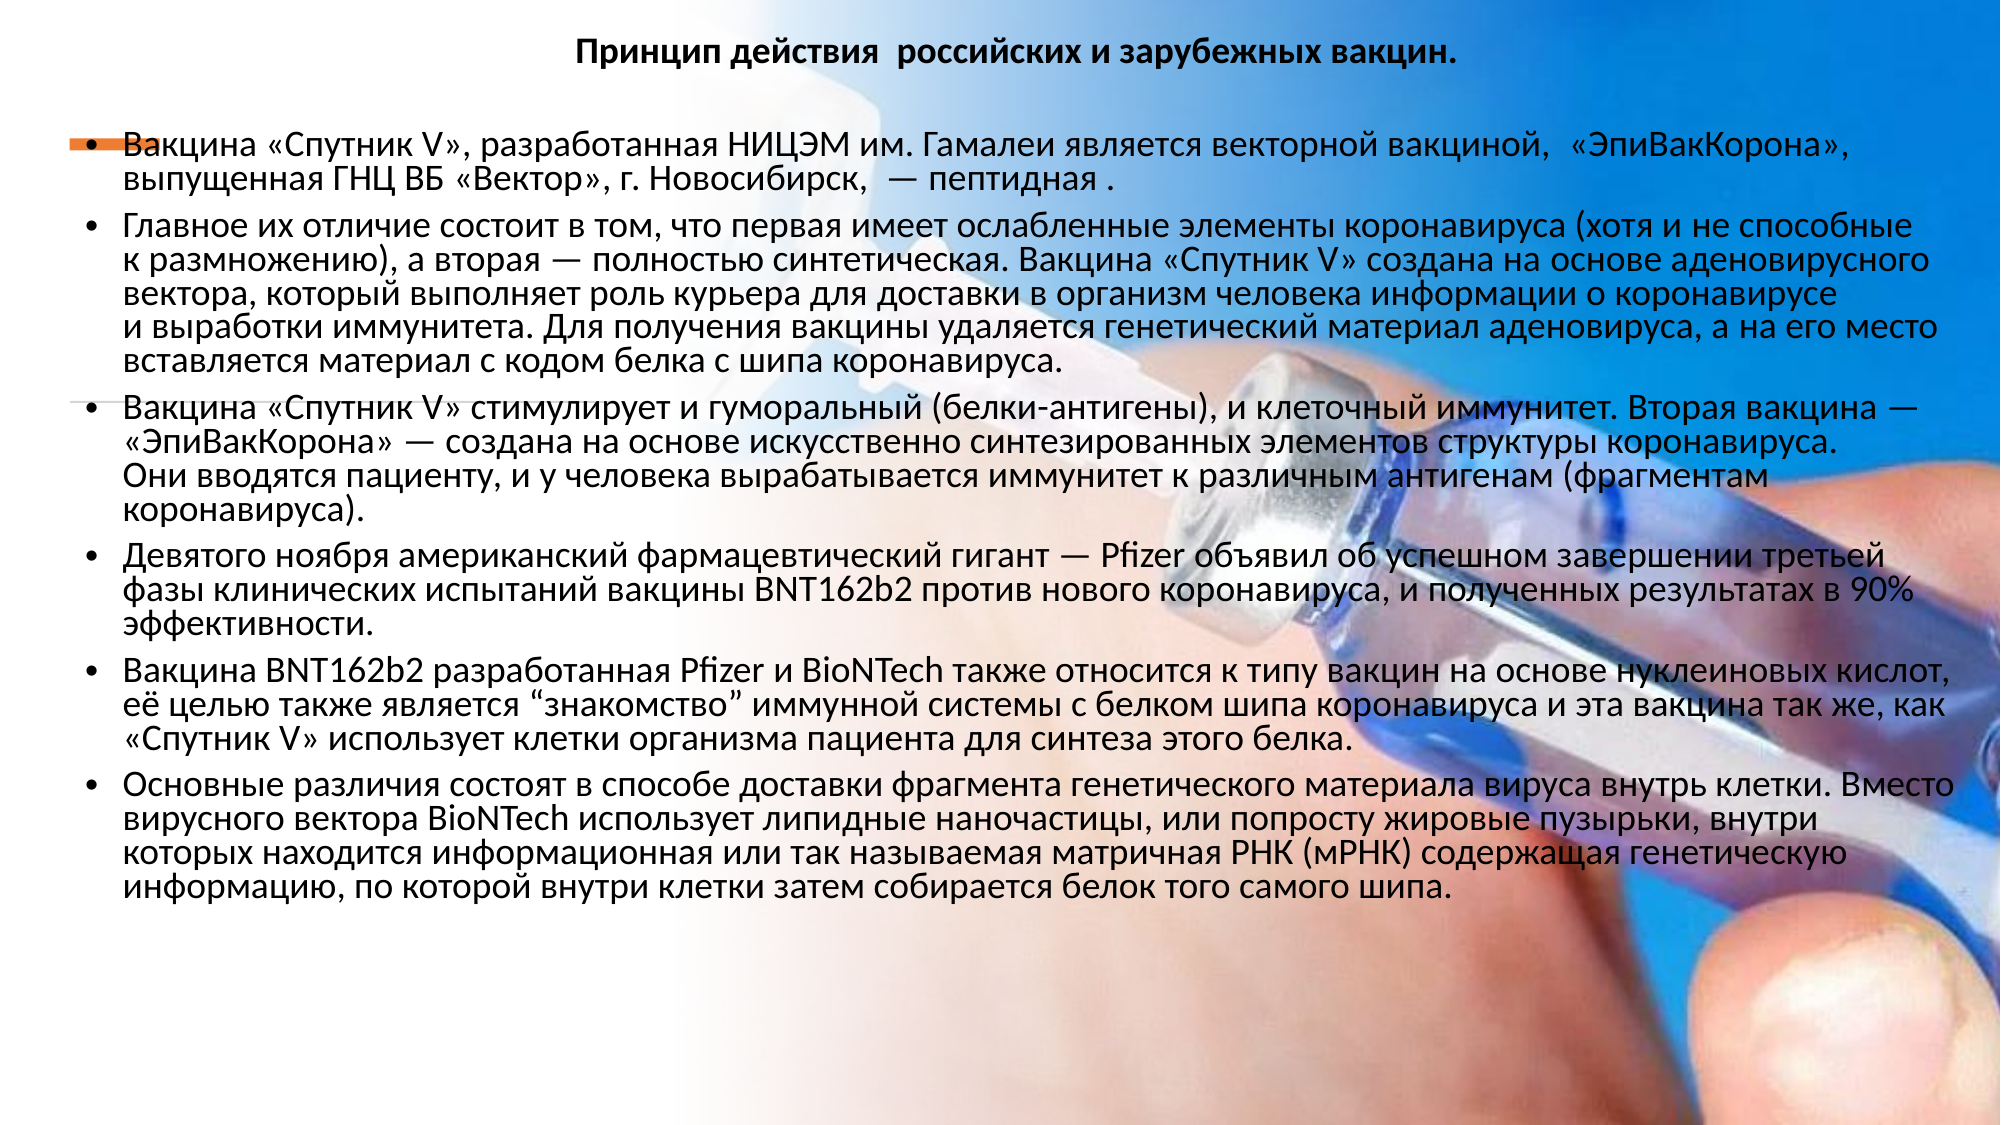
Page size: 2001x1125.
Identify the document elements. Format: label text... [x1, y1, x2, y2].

text_box [0, 0, 577, 1125]
picture [577, 0, 2000, 1125]
text_box Принцип действия российских и зарубежных вакцин. Вакцина «Спутник V», разработанная НИЦЭМ им. Гамалеи является векторной вакциной, «ЭпиВакКорона», выпущенная ГНЦ ВБ «Вектор», г. Новосибирск, — пептидная . Главное их отличие состоит в том, что первая имеет ослабленные элементы коронавируса (хотя и не способные к размножению), а вторая — полностью синтетическая. Вакцина «Спутник V» создана на основе аденовирусного вектора, который выполняет роль курьера для доставки в организм человека информации о коронавирусе и выработки иммунитета. Для получения вакцины удаляется генетический материал аденовируса, а на его место вставляется материал с кодом белка с шипа коронавируса. Вакцина «Спутник V» стимулирует и гуморальный (белки-антигены), и клеточный иммунитет. Вторая вакцина — «ЭпиВакКорона» — создана на основе искусственно синтезированных элементов структуры коронавируса. Они вводятся пациенту, и у человека вырабатывается иммунитет к различным антигенам (фрагментам коронавируса). Девятого ноября американский фармацевтический гигант — Pfizer объявил об успешном завершении третьей фазы клинических испытаний вакцины BNT162b2 против нового коронавируса, и полученных результатах в 90% эффективности. Вакцина BNT162b2 разработанная Pfizer и BioNTech также относится к типу вакцин на основе нуклеиновых кислот, её целью также является “знакомство” иммунной системы с белком шипа коронавируса и эта вакцина так же, как «Спутник V» использует клетки организма пациента для синтеза этого белка. Основные различия состоят в способе доставки фрагмента генетического материала вируса внутрь клетки. Вместо вирусного вектора BioNTech использует липидные наночастицы, или попросту жировые пузырьки, внутри которых находится информационная или так называемая матричная РНК (мРНК) содержащая генетическую информацию, по которой внутри клетки затем собирается белок того самого шипа. [60, 29, 577, 1102]
